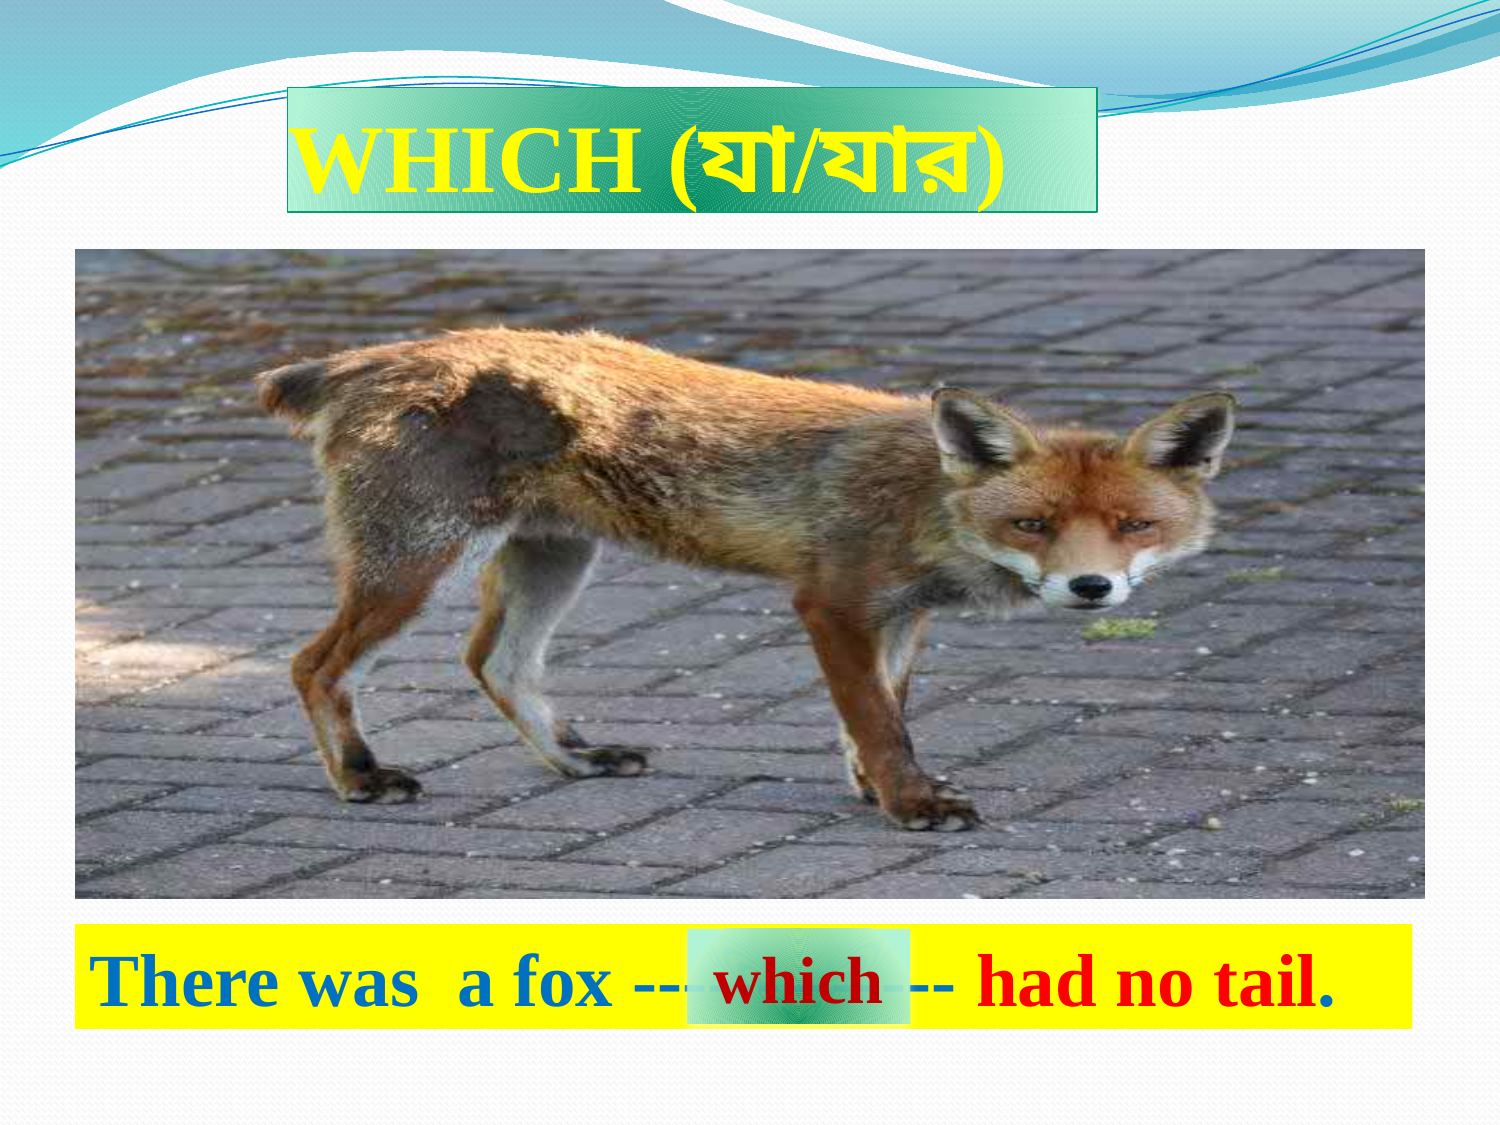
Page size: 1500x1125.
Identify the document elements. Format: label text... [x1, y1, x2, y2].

title WHICH (যা/যার) [287, 87, 1098, 213]
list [74, 249, 1426, 900]
text_box There was a fox ------------- had no tail. [74, 924, 1413, 1029]
text_box which [687, 928, 911, 1024]
